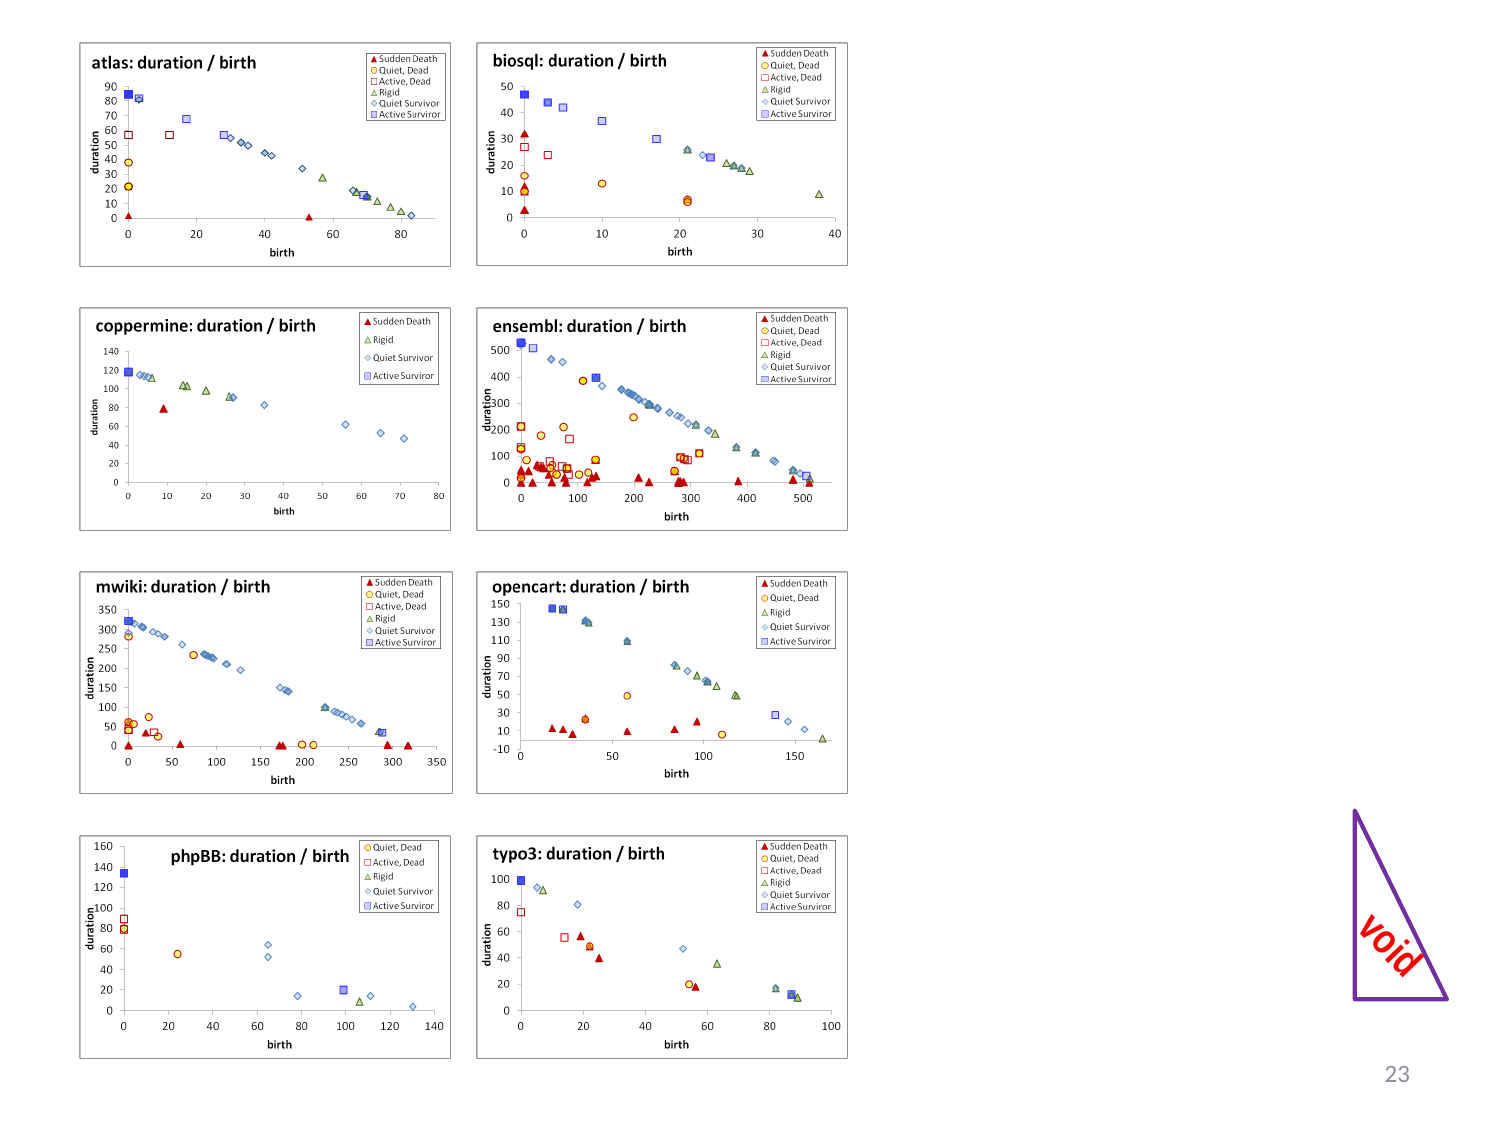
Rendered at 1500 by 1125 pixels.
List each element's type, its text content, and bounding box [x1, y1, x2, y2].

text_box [1354, 810, 1448, 1000]
slide_number 23 [1074, 1042, 1425, 1103]
picture [64, 42, 862, 1059]
footer [76, 1042, 988, 1103]
